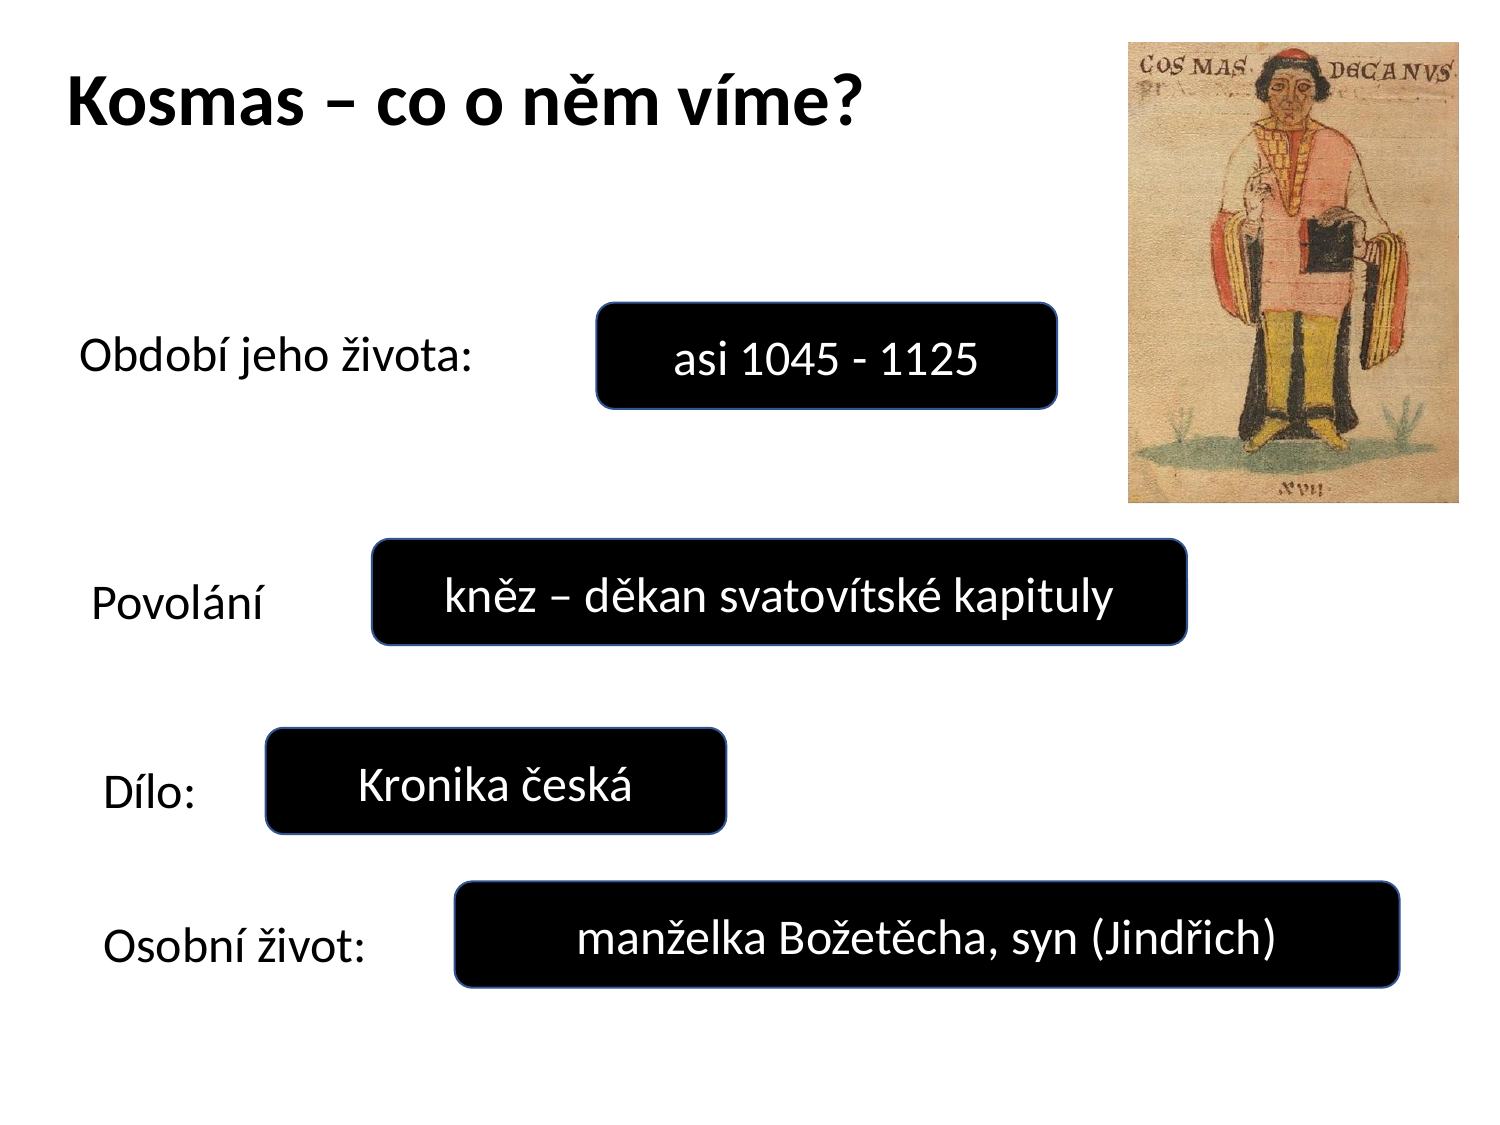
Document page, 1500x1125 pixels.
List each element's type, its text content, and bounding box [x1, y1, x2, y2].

text_box Dílo: [88, 751, 242, 827]
text_box Osobní život: [88, 905, 420, 980]
text_box Povolání [76, 562, 325, 638]
text_box manželka Božetěcha, syn (Jindřich) [453, 880, 1401, 989]
text_box Kosmas – co o něm víme? [53, 42, 1010, 148]
text_box kněz – děkan svatovítské kapituly [370, 537, 1189, 647]
text_box Období jeho života: [64, 314, 538, 390]
text_box asi 1045 - 1125 [595, 301, 1059, 410]
picture [1127, 42, 1459, 504]
text_box Kronika česká [264, 726, 728, 836]
